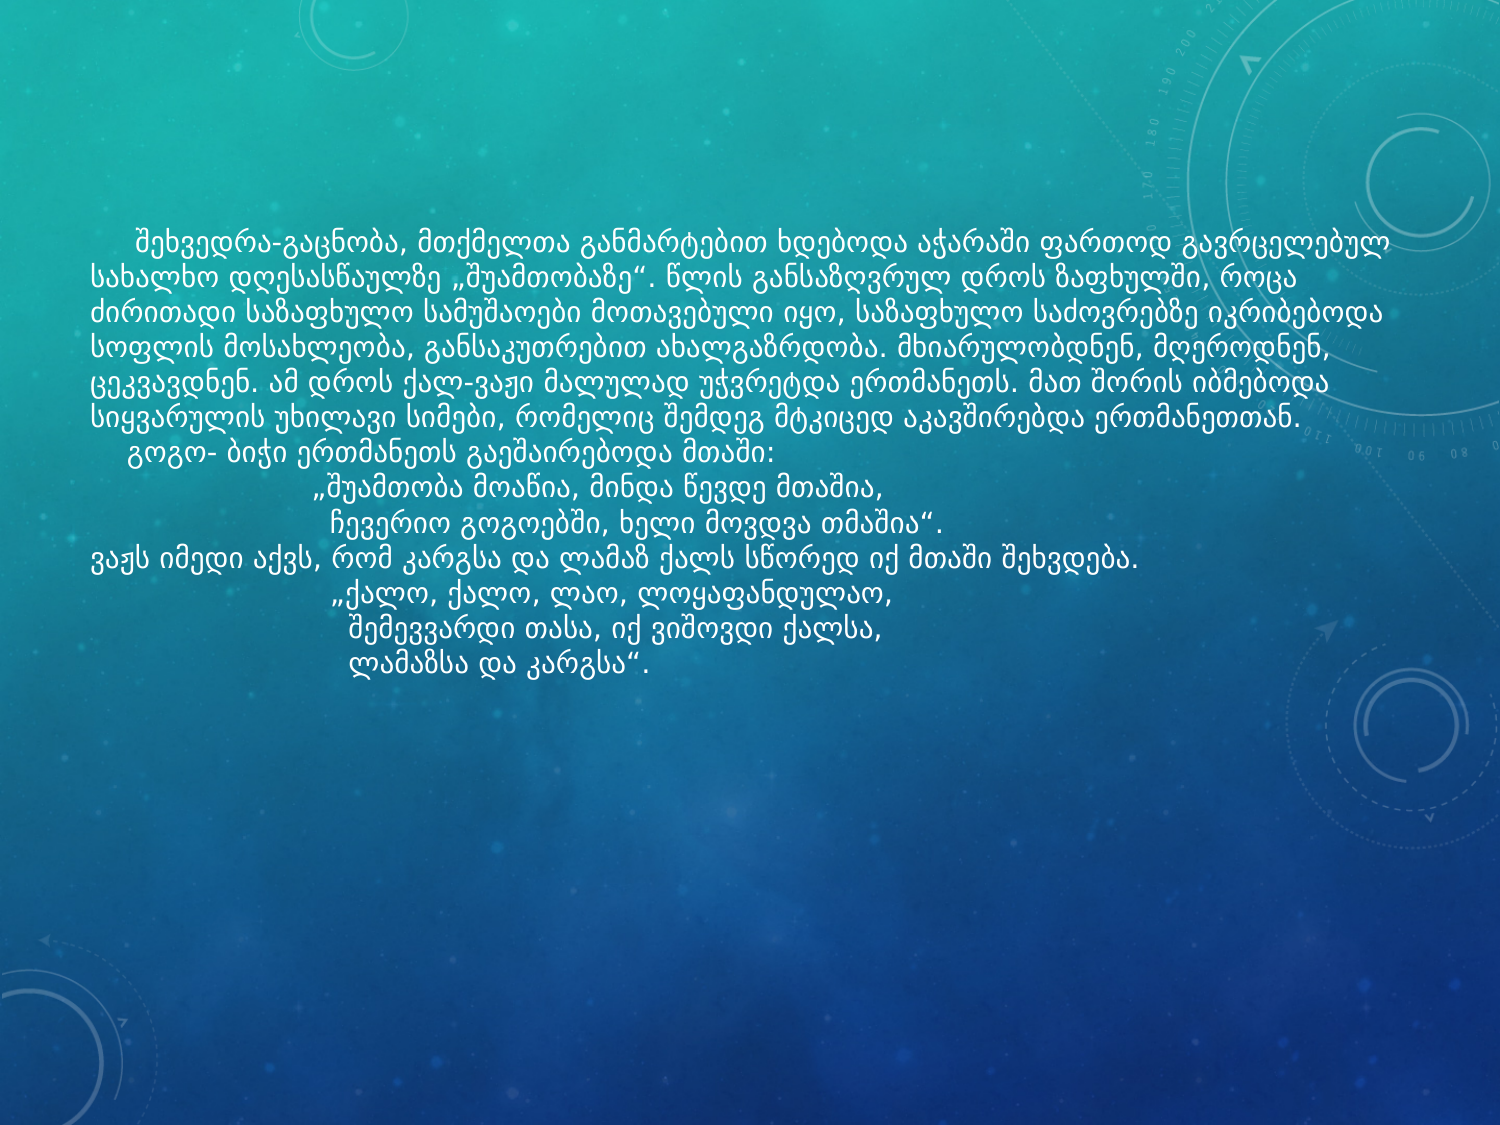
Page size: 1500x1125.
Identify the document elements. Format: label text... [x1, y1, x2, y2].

picture [0, 0, 1500, 1125]
title შეხვედრა-გაცნობა, მთქმელთა განმარტებით ხდებოდა აჭარაში ფართოდ გავრცელებულ სახალხო დღესასწაულზე „შუამთობაზე“. წლის განსაზღვრულ დროს ზაფხულში, როცა ძირითადი საზაფხულო სამუშაოები მოთავებული იყო, საზაფხულო საძოვრებზე იკრიბებოდა სოფლის მოსახლეობა, განსაკუთრებით ახალგაზრდობა. მხიარულობდნენ, მღეროდნენ, ცეკვავდნენ. ამ დროს ქალ-ვაჟი მალულად უჭვრეტდა ერთმანეთს. მათ შორის იბმებოდა სიყვარულის უხილავი სიმები, რომელიც შემდეგ მტკიცედ აკავშირებდა ერთმანეთთან. გოგო- ბიჭი ერთმანეთს გაეშაირებოდა მთაში: „შუამთობა მოაწია, მინდა წევდე მთაშია, ჩევერიო გოგოებში, ხელი მოვდვა თმაშია“. ვაჟს იმედი აქვს, რომ კარგსა და ლამაზ ქალს სწორედ იქ მთაში შეხვდება. „ქალო, ქალო, ლაო, ლოყაფანდულაო, შემევვარდი თასა, იქ ვიშოვდი ქალსა, ლამაზსა და კარგსა“. [75, 82, 1425, 856]
